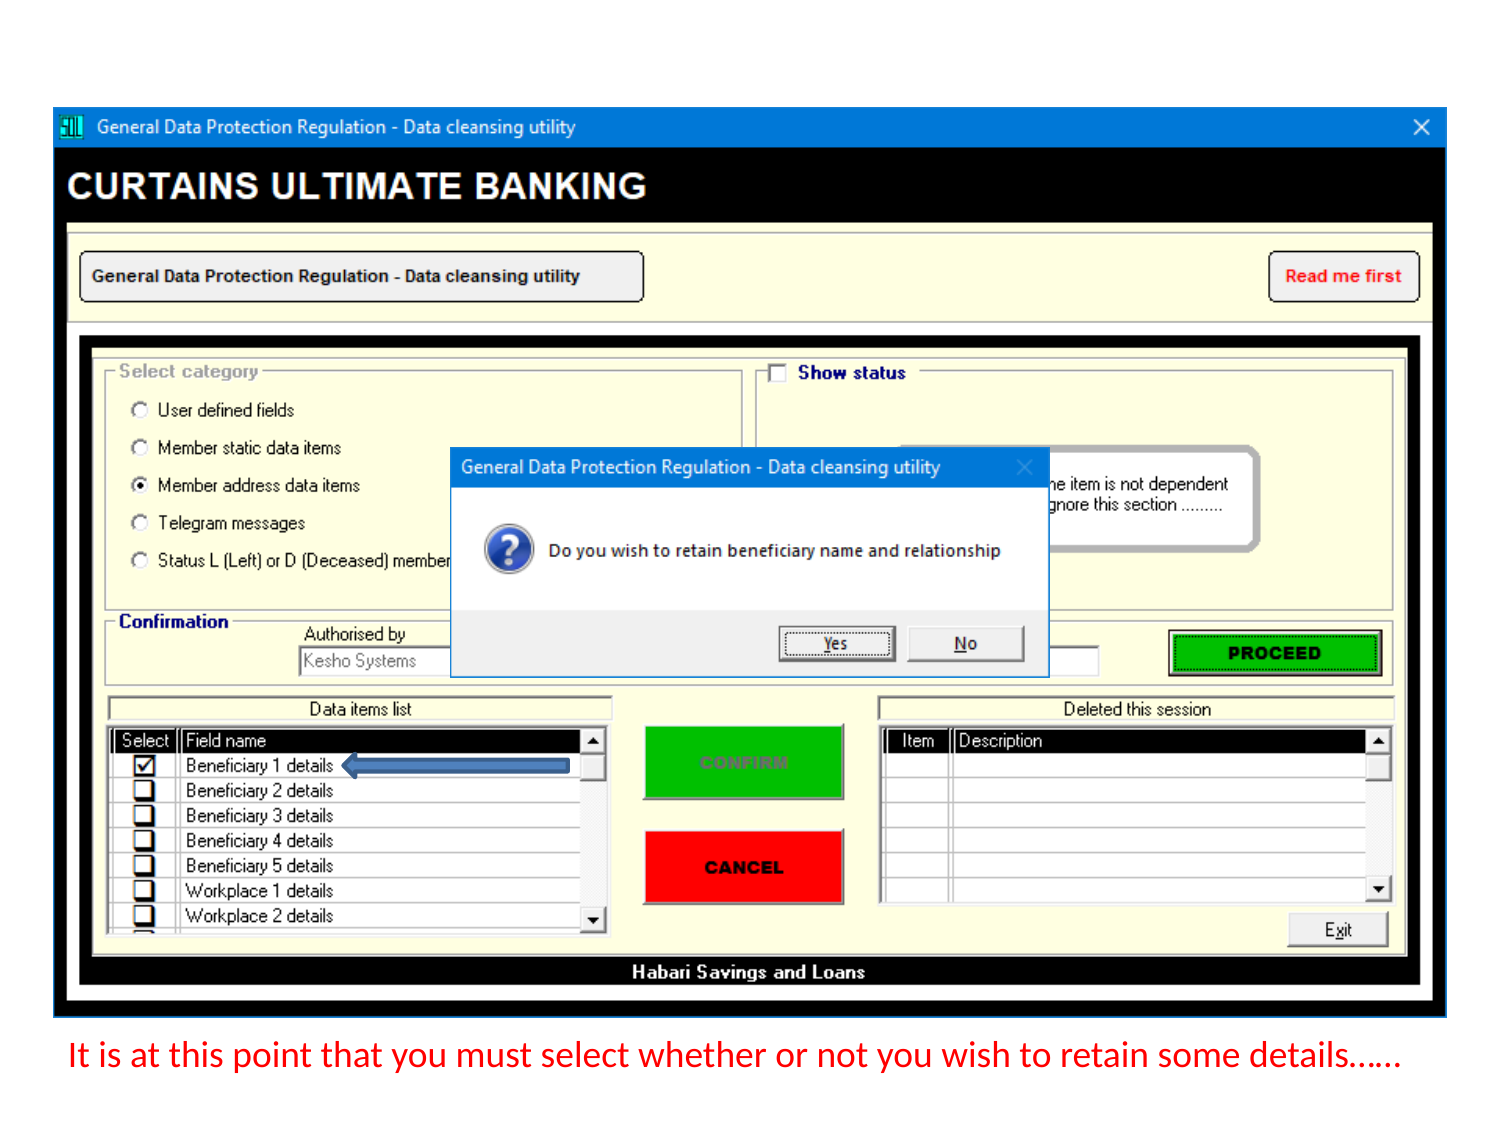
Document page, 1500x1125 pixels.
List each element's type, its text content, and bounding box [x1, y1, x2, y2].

picture [53, 107, 1447, 1018]
text_box It is at this point that you must select whether or not you wish to retain some details…… [53, 1026, 1447, 1083]
